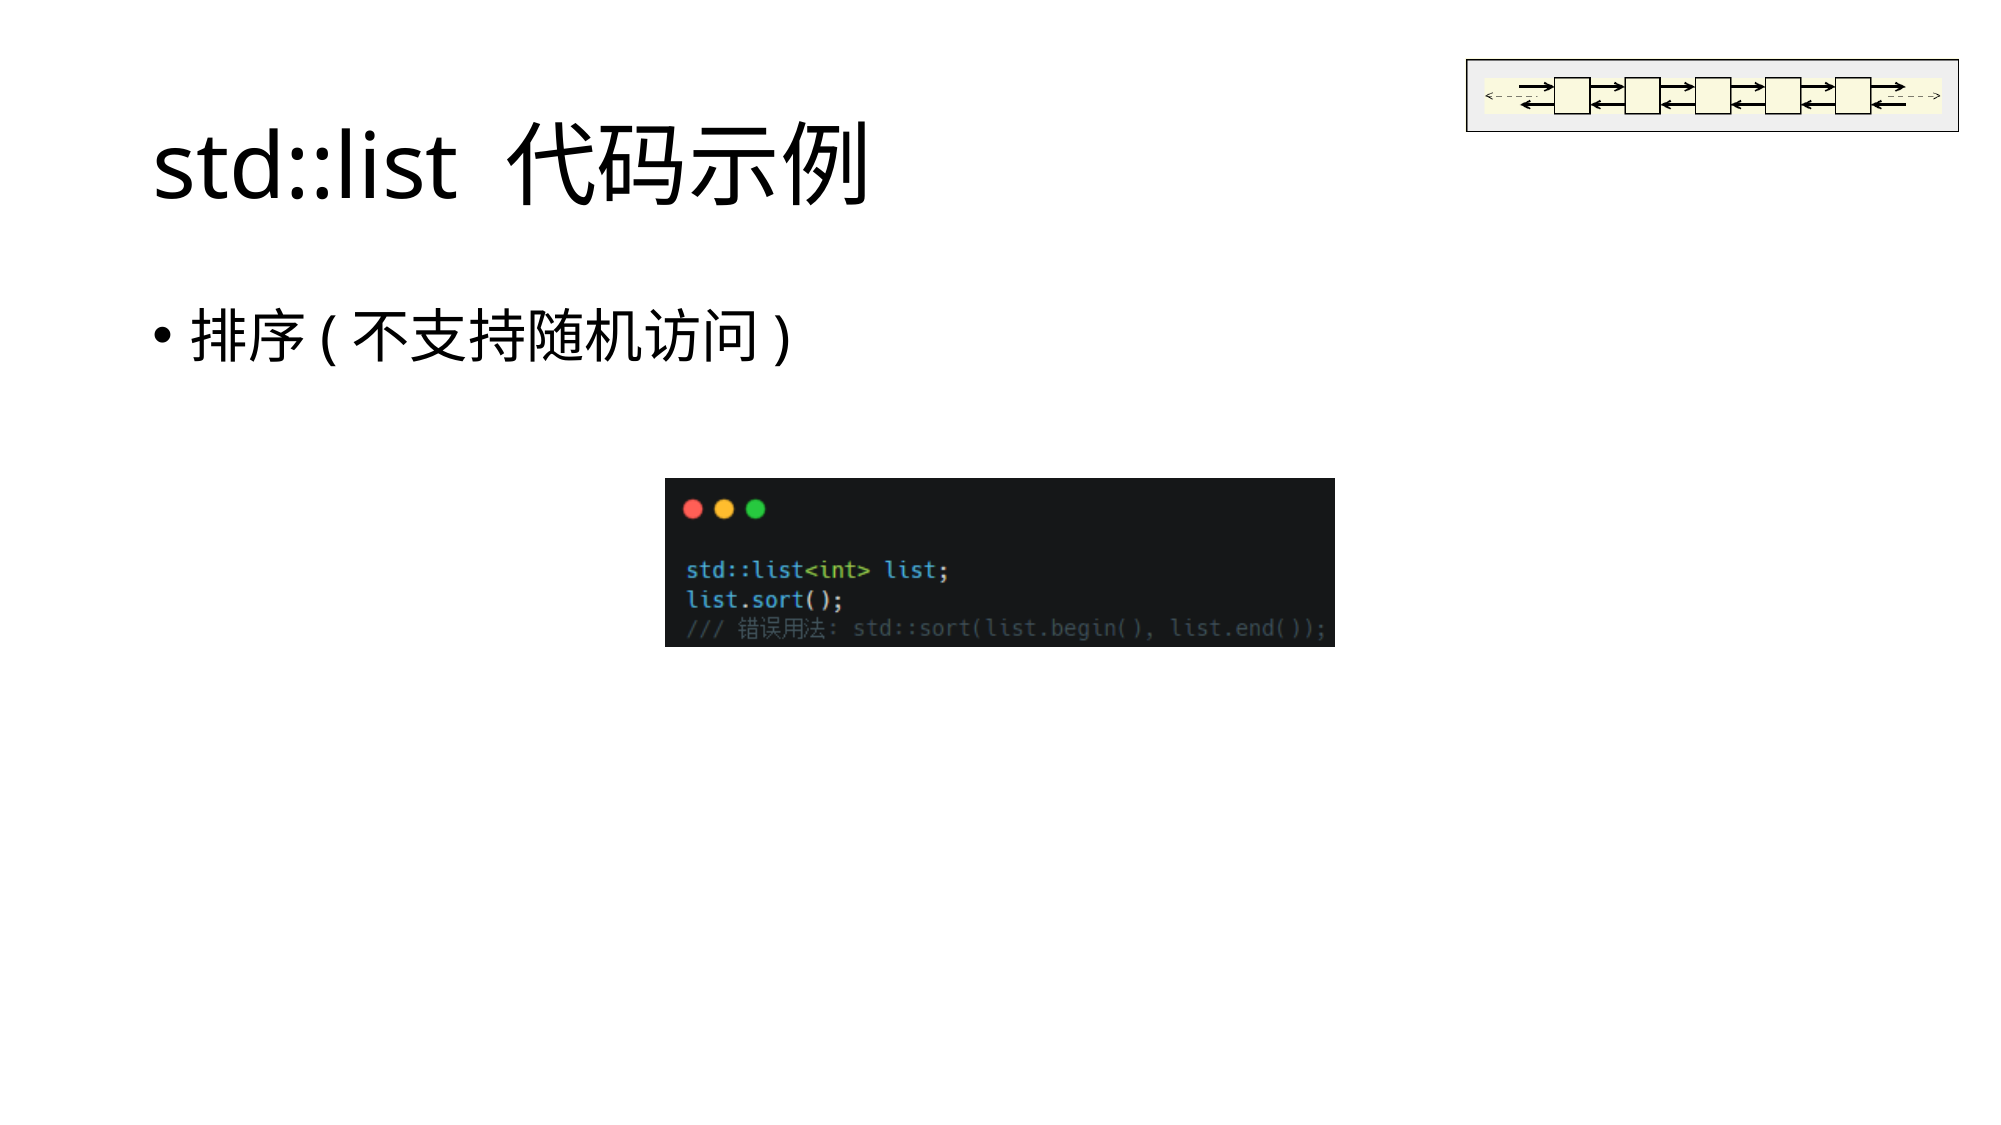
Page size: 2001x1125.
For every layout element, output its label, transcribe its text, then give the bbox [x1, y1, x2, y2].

list 排序(不支持随机访问) [137, 299, 1863, 1014]
picture [665, 478, 1335, 647]
title std::list 代码示例 [137, 59, 1863, 278]
picture [1465, 58, 1959, 132]
